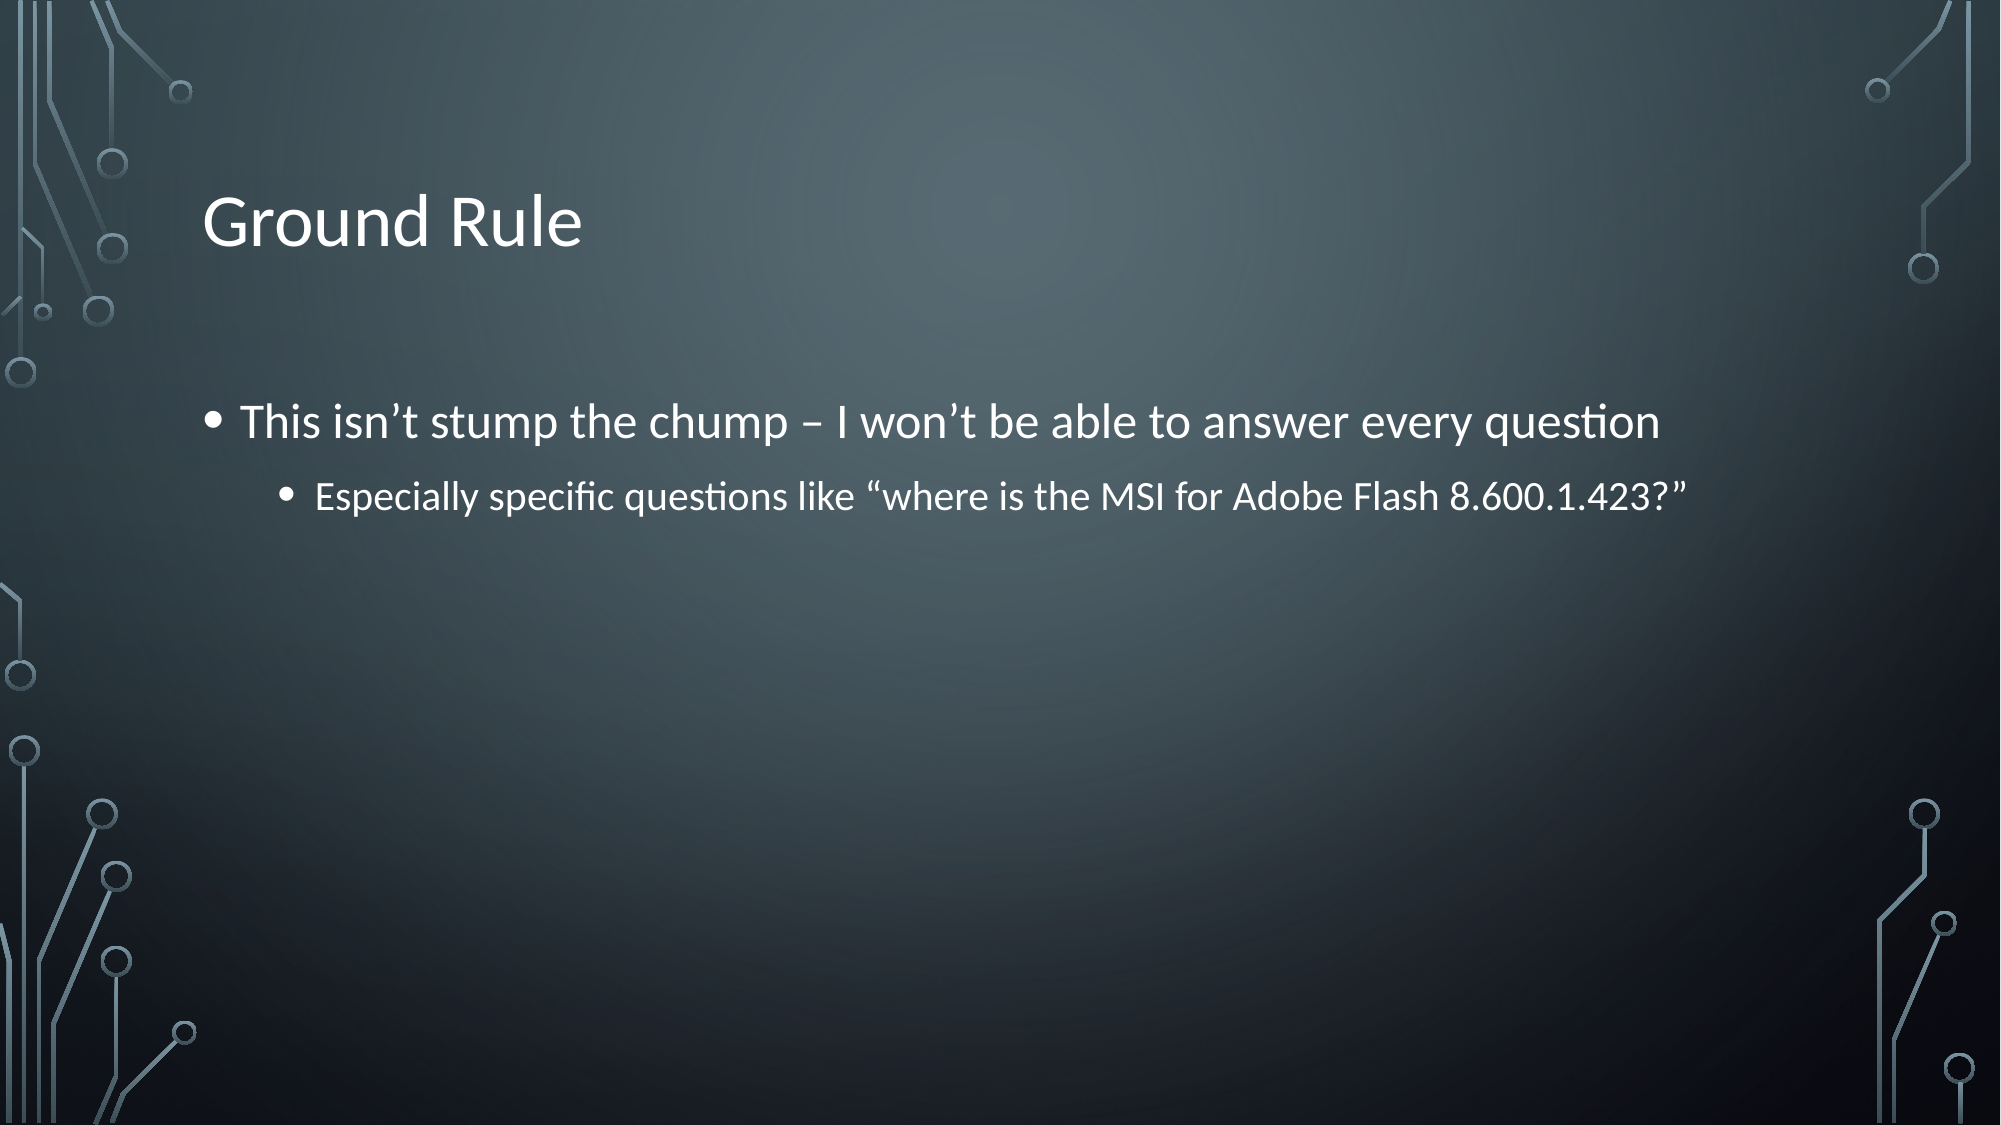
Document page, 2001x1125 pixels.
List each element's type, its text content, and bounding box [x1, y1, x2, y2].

list This isn’t stump the chump – I won’t be able to answer every question Especially specific questions like “where is the MSI for Adobe Flash 8.600.1.423?” [187, 369, 1813, 950]
title Ground Rule [187, 101, 1813, 344]
